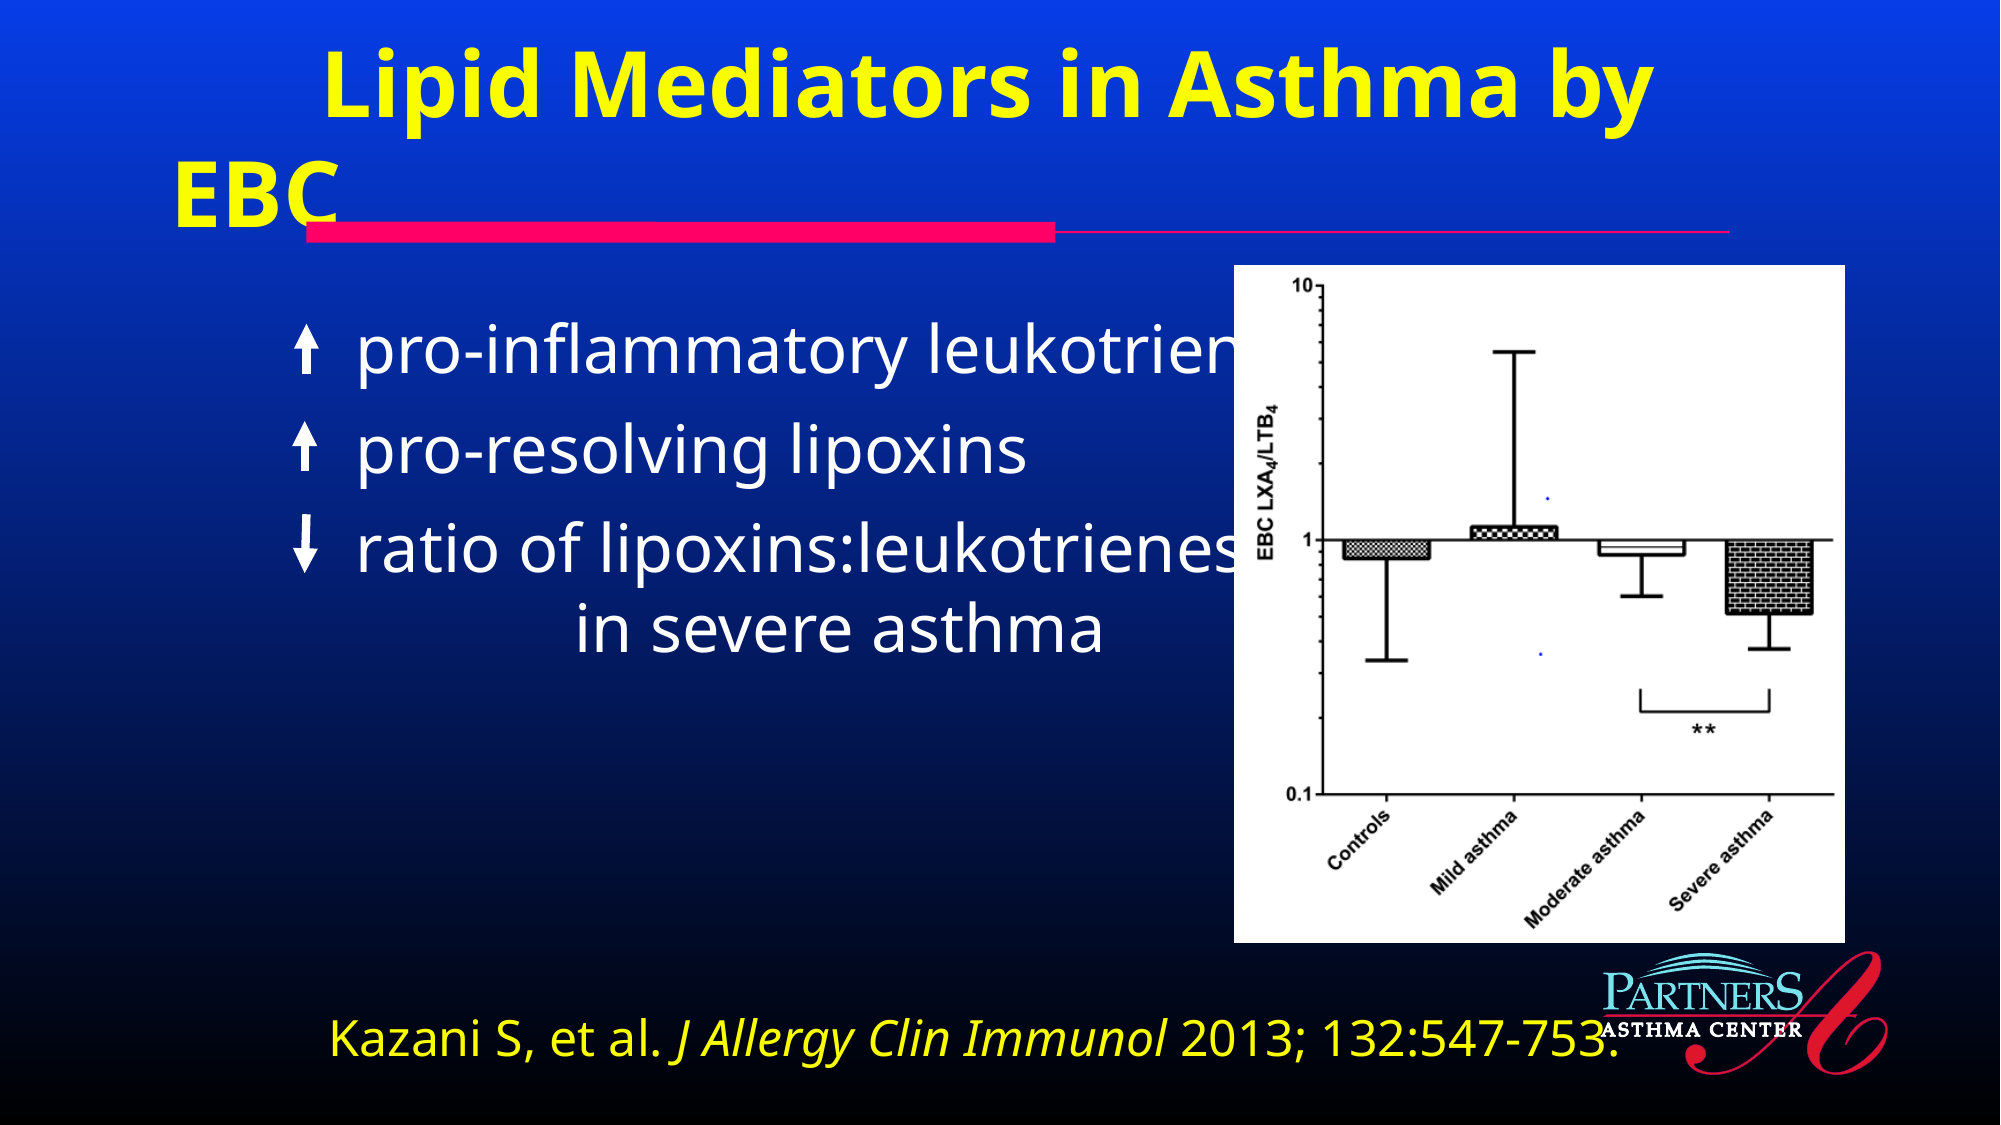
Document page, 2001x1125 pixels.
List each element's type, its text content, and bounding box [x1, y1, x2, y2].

text_box pro-inflammatory leukotrienes pro-resolving lipoxins ratio of lipoxins:leukotrienes in severe asthma [306, 299, 1229, 674]
text_box Kazani S, et al. J Allergy Clin Immunol 2013; 132:547-753. [313, 999, 1592, 1074]
picture [1597, 949, 1890, 1076]
picture [1234, 264, 1845, 944]
title Lipid Mediators in Asthma by EBC [155, 41, 1845, 230]
